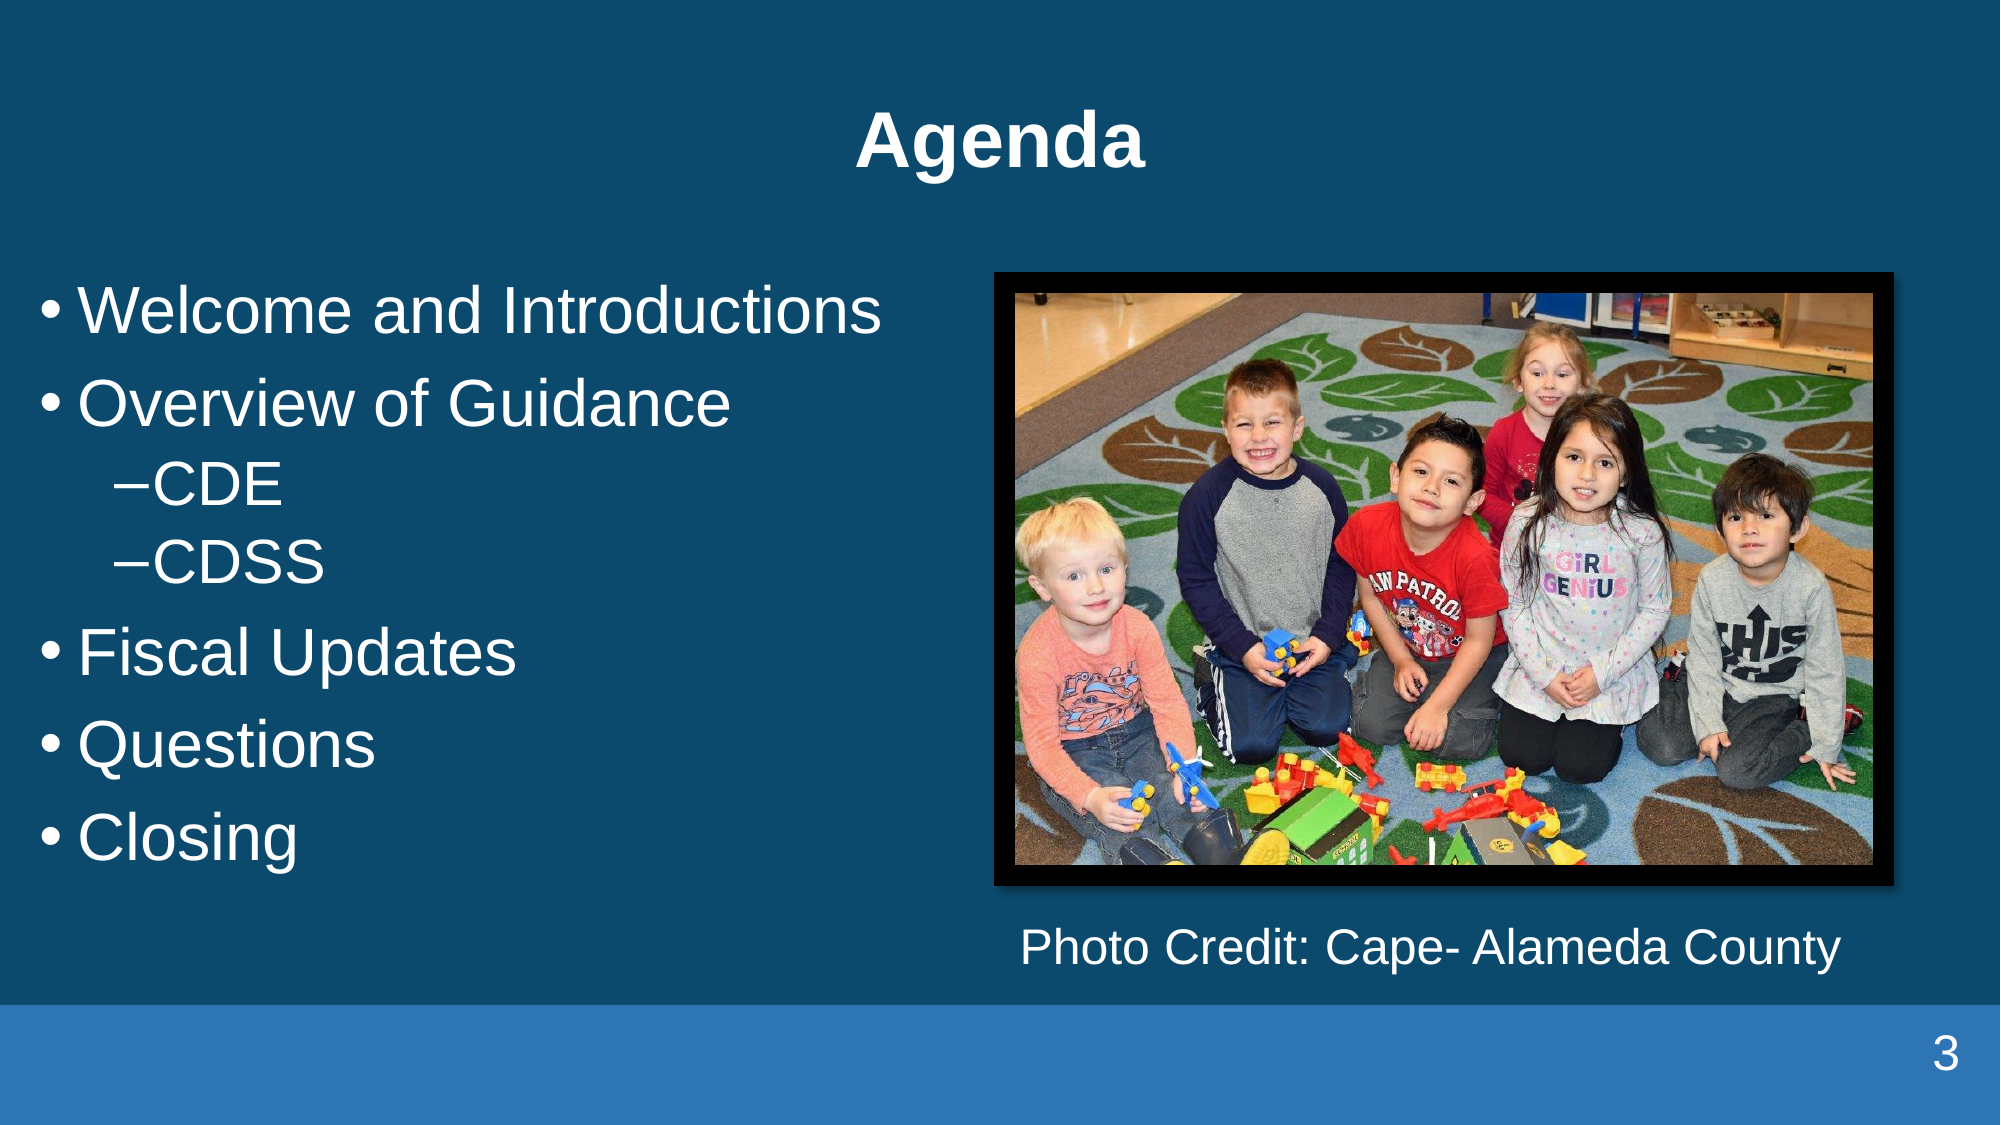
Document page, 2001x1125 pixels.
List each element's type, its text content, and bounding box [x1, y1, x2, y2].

text_box Photo Credit: Cape- Alameda County [1004, 906, 1857, 982]
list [1014, 292, 1873, 865]
title Agenda [24, 33, 1975, 251]
slide_number 3 [1524, 1020, 1975, 1081]
list Welcome and Introductions Overview of Guidance CDE CDSS Fiscal Updates Questions Closing [24, 268, 985, 1092]
